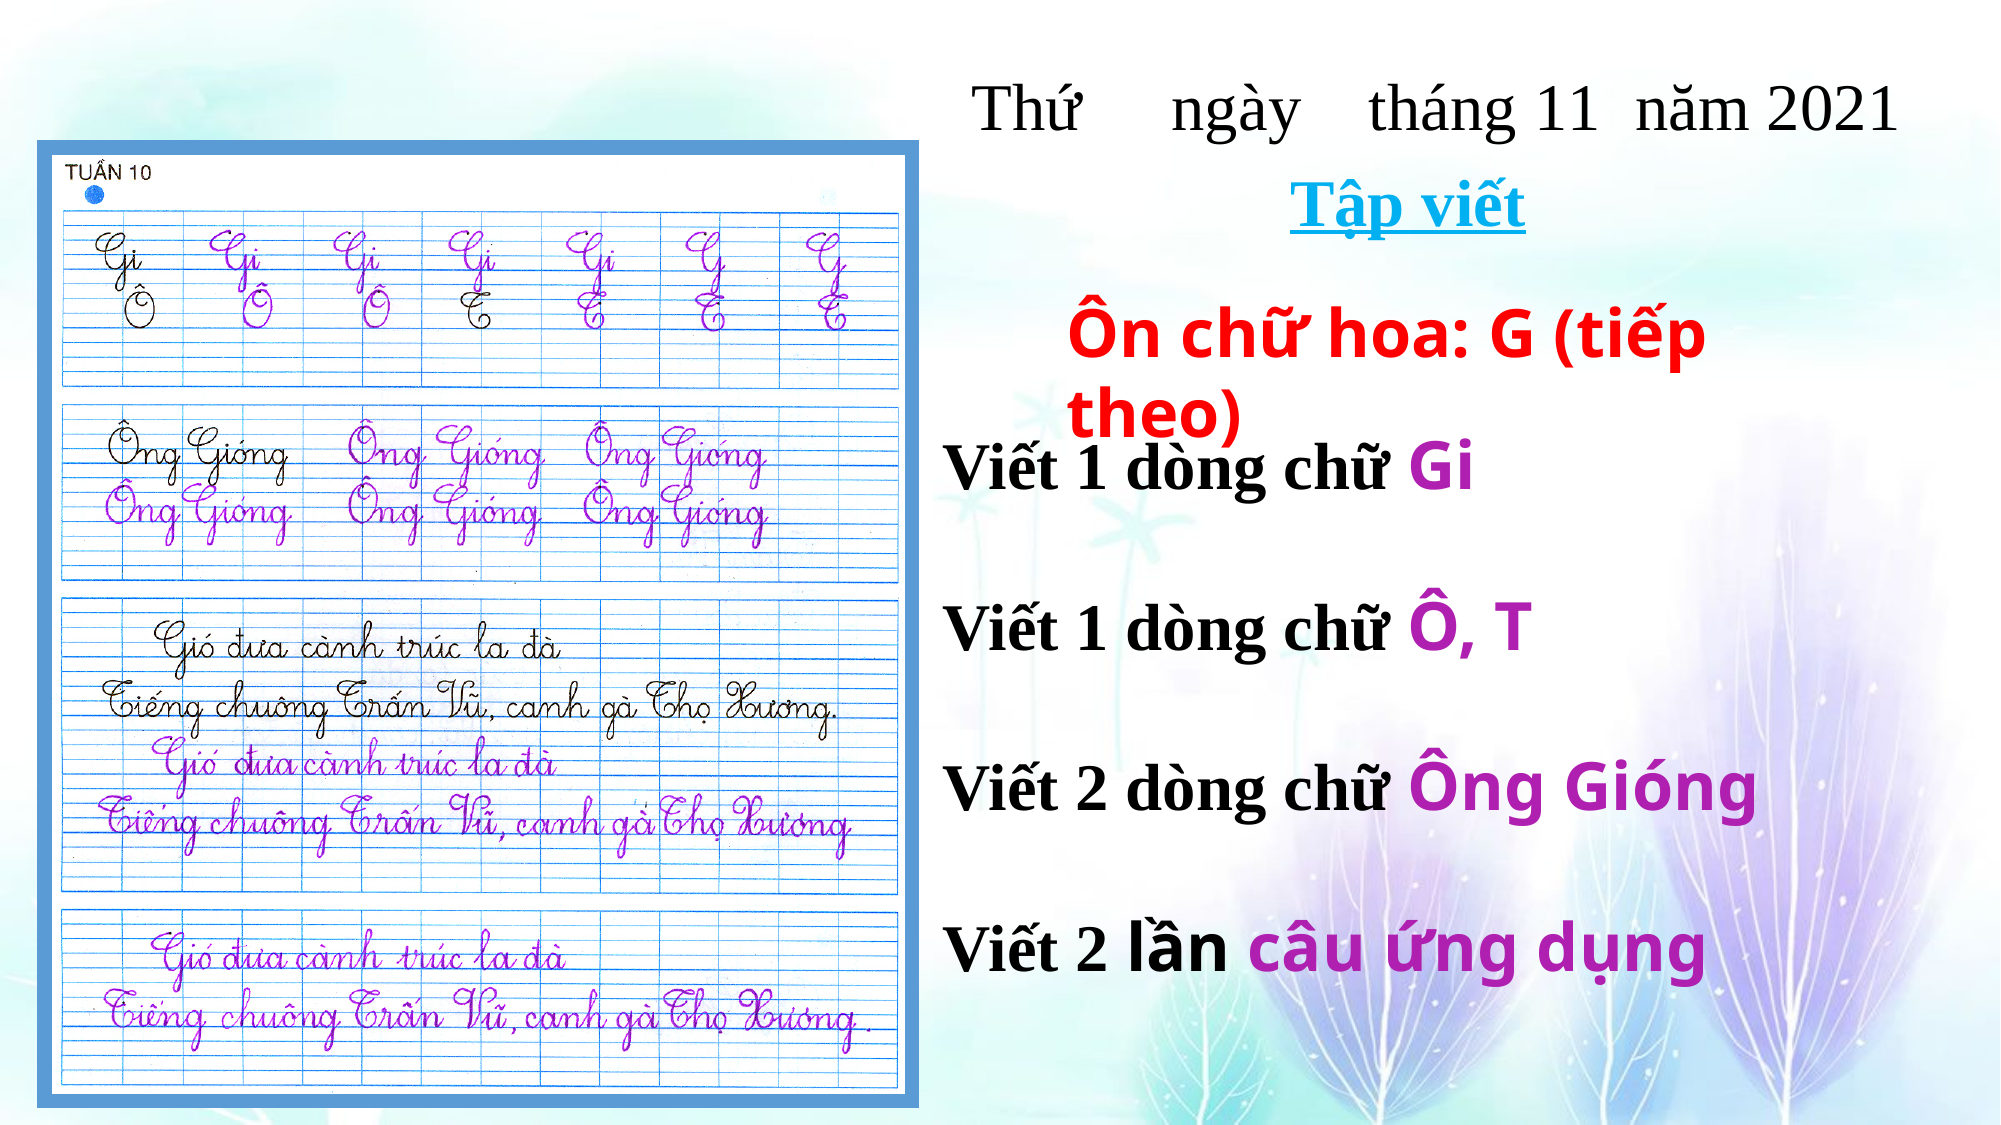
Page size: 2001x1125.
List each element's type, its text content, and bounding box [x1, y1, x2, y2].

text_box Viết 2 dòng chữ Ông Gióng [928, 736, 2000, 832]
text_box Viết 2 lần câu ứng dụng [928, 897, 1740, 992]
text_box Ôn chữ hoa: G (tiếp theo) [1051, 283, 1863, 415]
text_box Viết 1 dòng chữ Gi [928, 415, 2000, 511]
text_box Viết 1 dòng chữ Ô, T [928, 576, 2000, 671]
text_box Thứ ngày tháng 11 năm 2021 [956, 56, 2000, 152]
text_box Tập viết [1275, 152, 1640, 247]
picture [0, 0, 2001, 1125]
